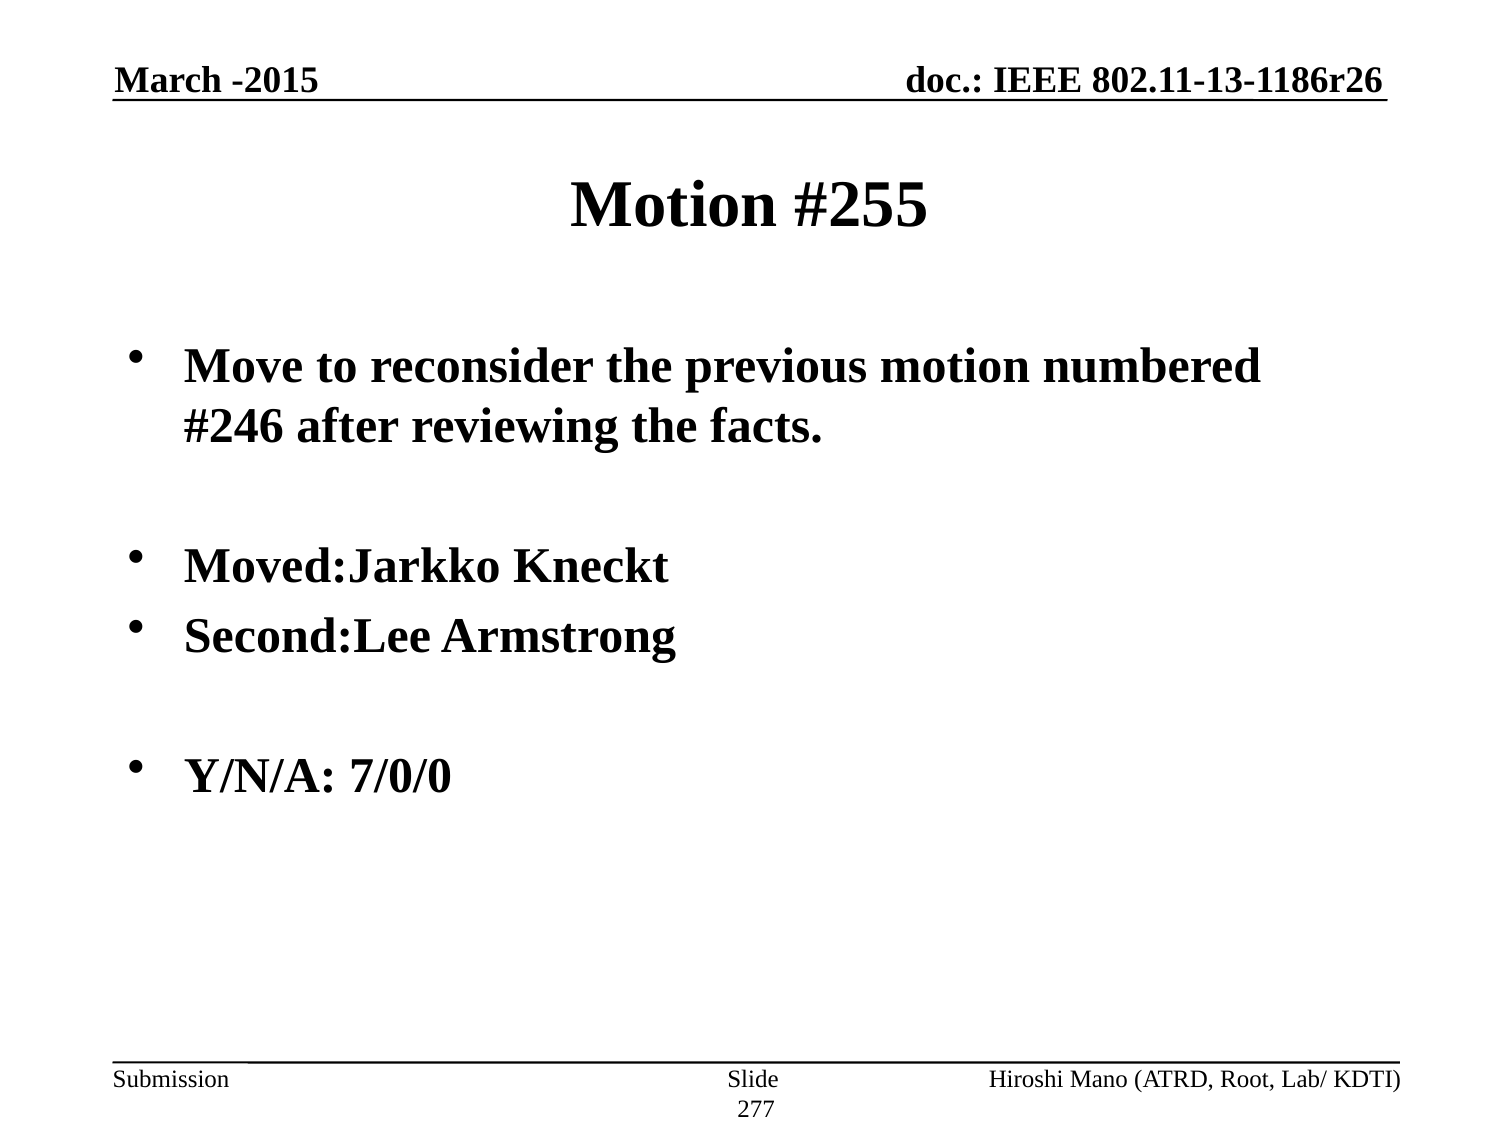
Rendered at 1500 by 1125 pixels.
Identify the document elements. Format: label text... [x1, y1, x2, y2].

footer Hiroshi Mano (ATRD, Root, Lab/ KDTI) [984, 1061, 1402, 1093]
slide_number Slide 277 [712, 1061, 800, 1093]
title Motion #255 [112, 112, 1388, 288]
slide_number March -2015 [114, 54, 321, 101]
list Move to reconsider the previous motion numbered #246 after reviewing the facts. Moved:Jarkko Kneckt Second:Lee Armstrong Y/N/A: 7/0/0 [112, 324, 1388, 1001]
